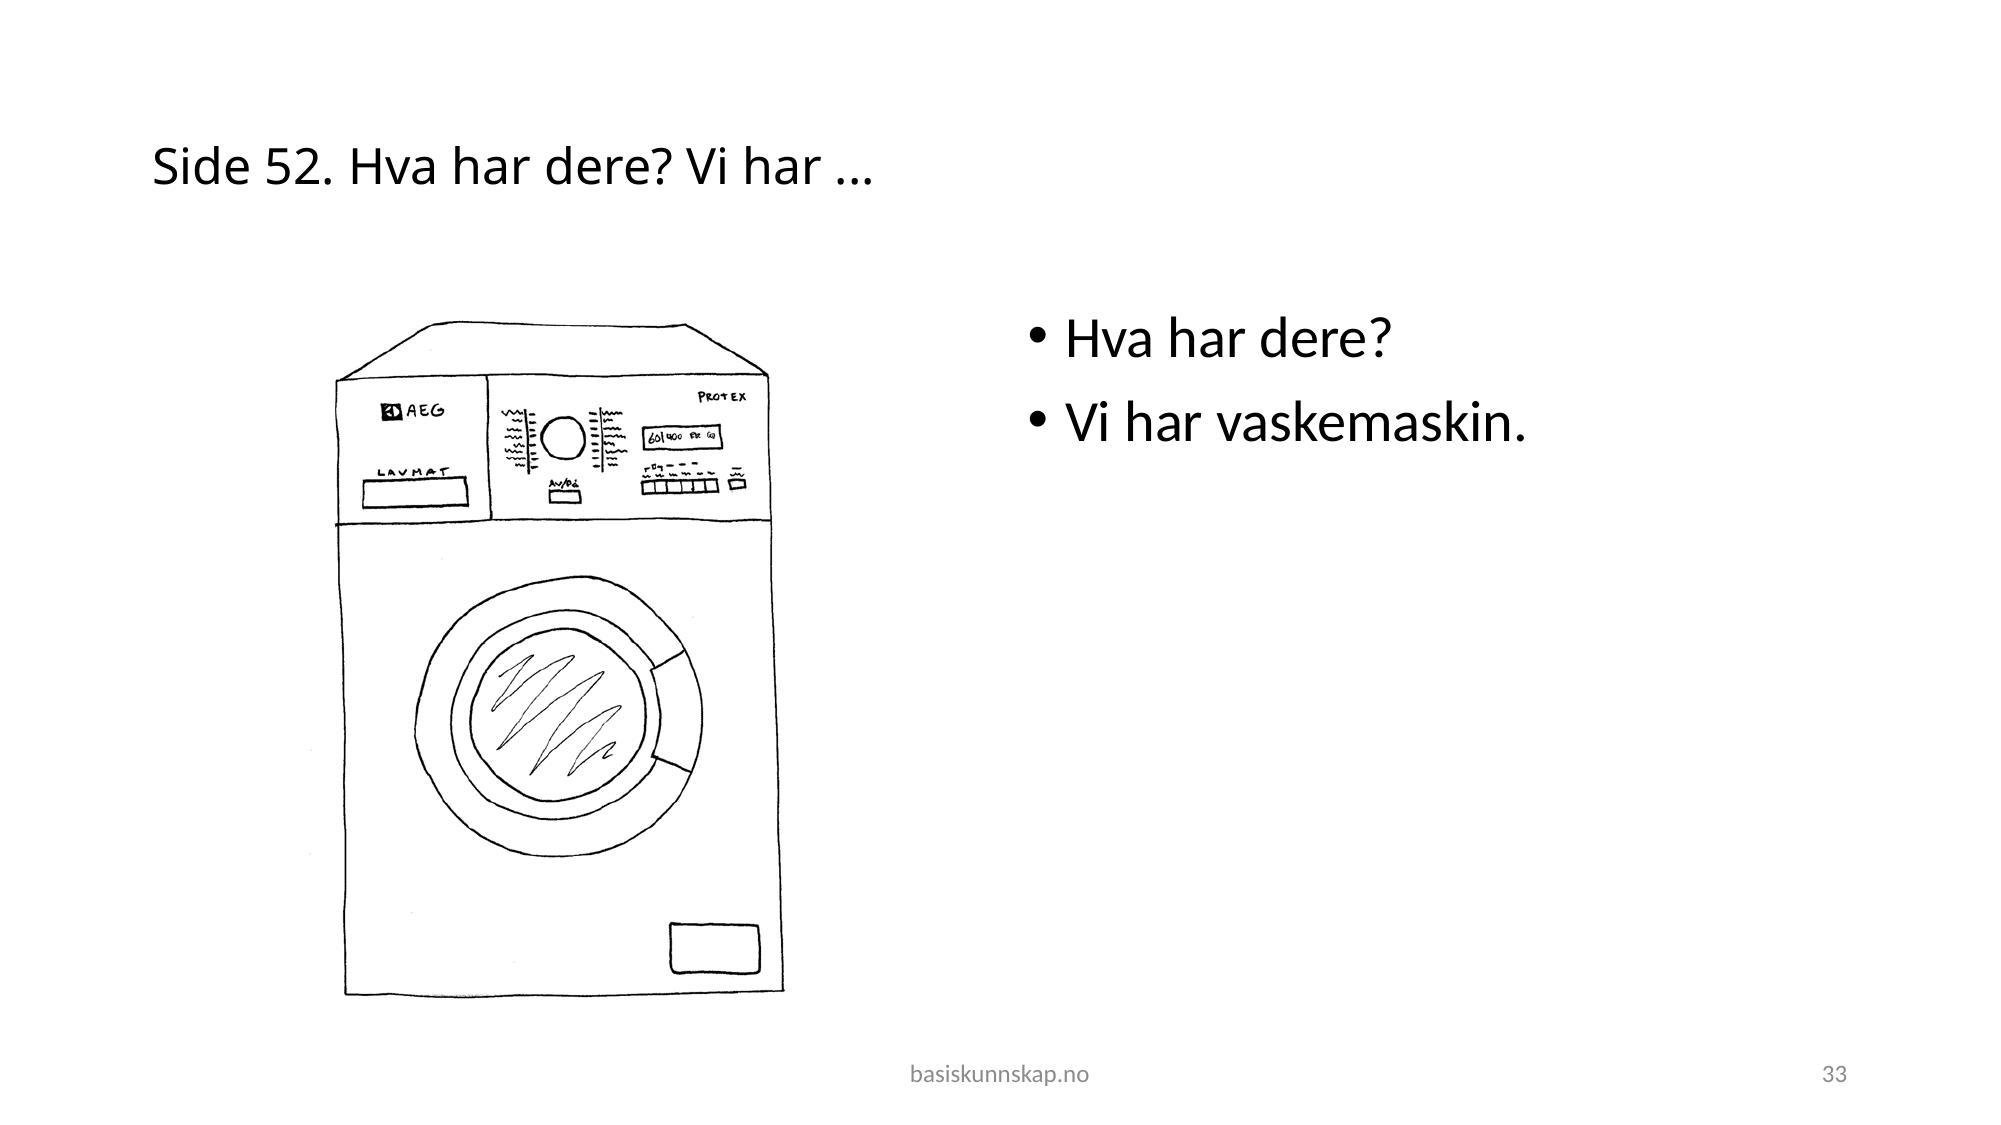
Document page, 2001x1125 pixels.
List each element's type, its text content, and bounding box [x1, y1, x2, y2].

title Side 52. Hva har dere? Vi har ... [137, 59, 1863, 278]
list Hva har dere? Vi har vaskemaskin. [1012, 299, 1863, 1014]
footer basiskunnskap.no [662, 1042, 1338, 1103]
slide_number 33 [1412, 1042, 1863, 1103]
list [309, 299, 815, 1014]
